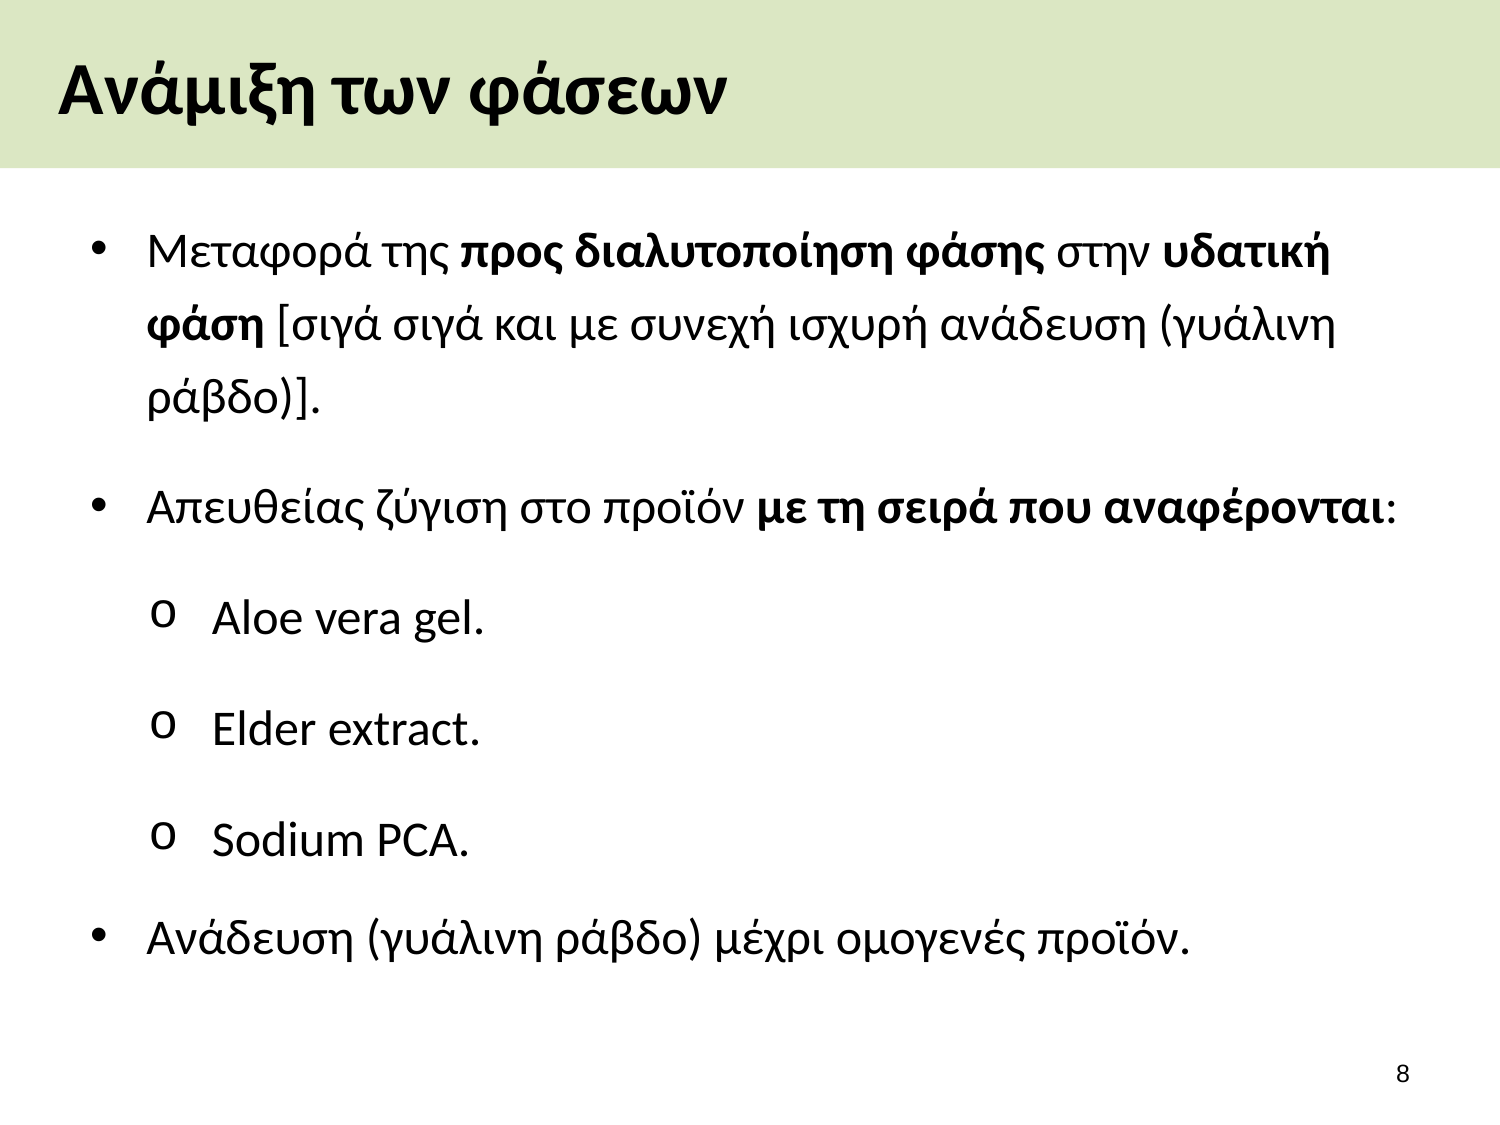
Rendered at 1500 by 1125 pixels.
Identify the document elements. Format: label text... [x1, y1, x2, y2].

title Ανάμιξη των φάσεων [0, 0, 1500, 169]
slide_number 7 [1074, 1042, 1425, 1103]
list Μεταφορά της προς διαλυτοποίηση φάσης στην υδατική φάση [σιγά σιγά και με συνεχή ισχυρή ανάδευση (γυάλινη ράβδο)]. Απευθείας ζύγιση στο προϊόν με τη σειρά που αναφέρονται: Αloe vera gel. Εlder extract. Sodium PCA. Ανάδευση (γυάλινη ράβδο) μέχρι ομογενές προϊόν. [75, 196, 1447, 1047]
